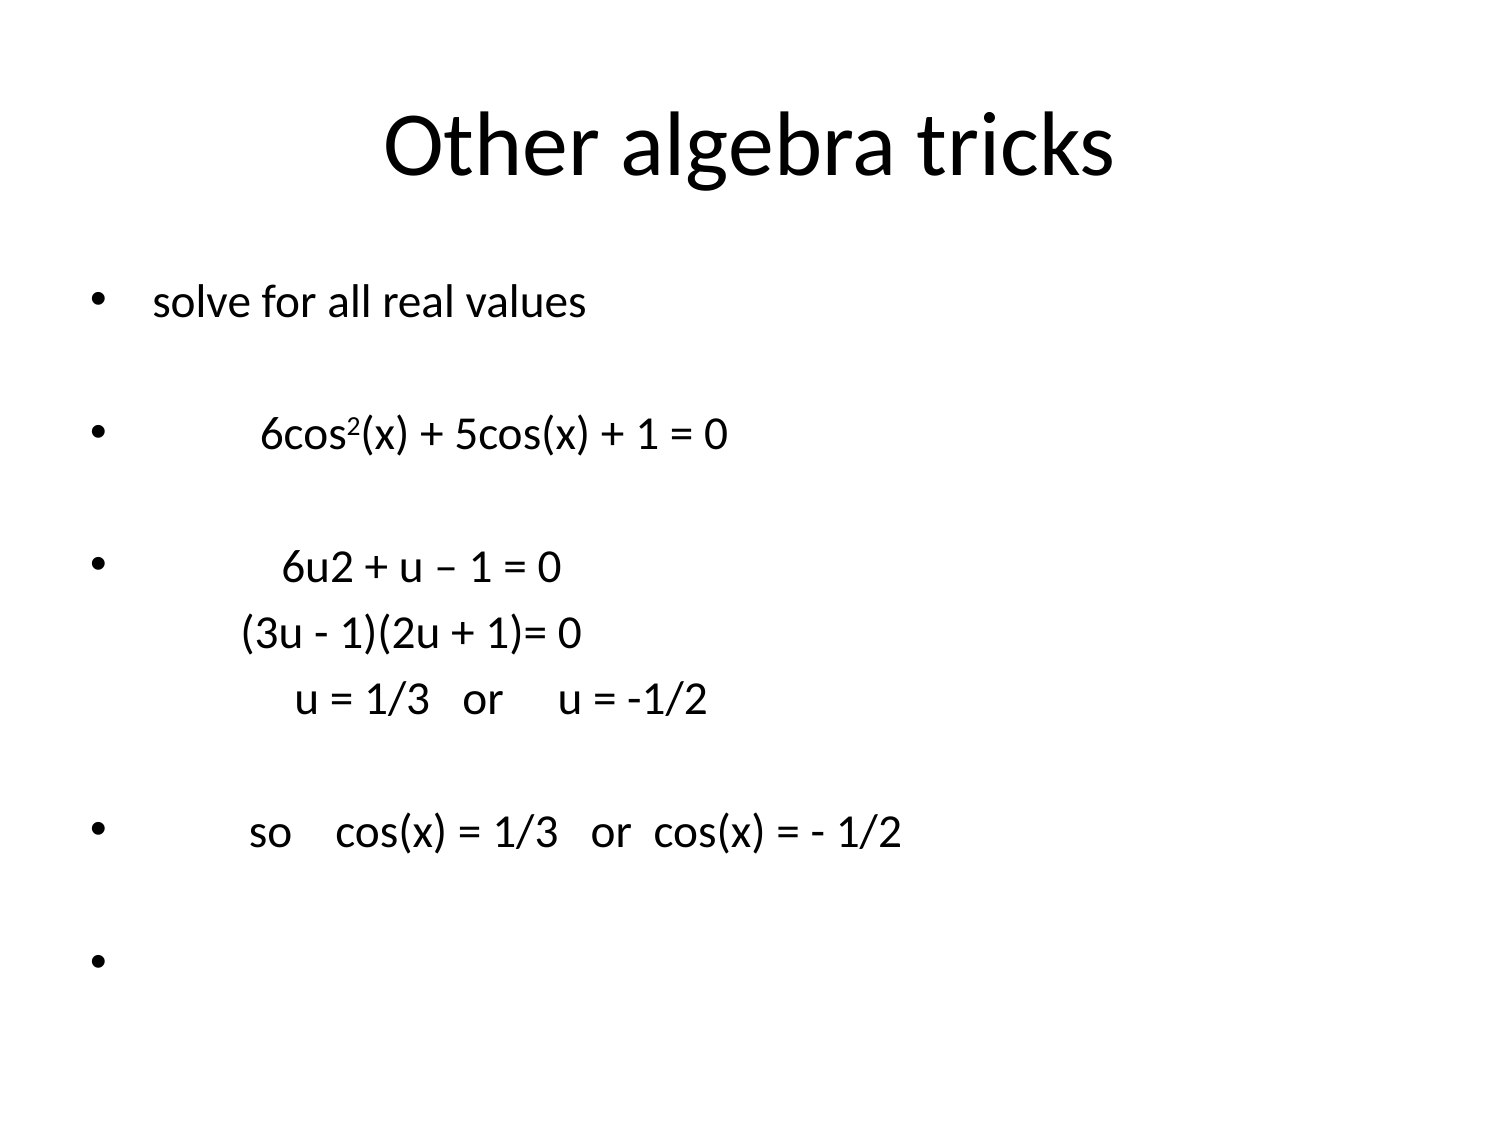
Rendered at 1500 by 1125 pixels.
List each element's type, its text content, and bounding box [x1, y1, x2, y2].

list solve for all real values 6cos2(x) + 5cos(x) + 1 = 0 6u2 + u – 1 = 0 (3u - 1)(2u + 1)= 0 u = 1/3 or u = -1/2 so cos(x) = 1/3 or cos(x) = - 1/2 [75, 262, 1425, 1005]
title Other algebra tricks [75, 45, 1425, 233]
